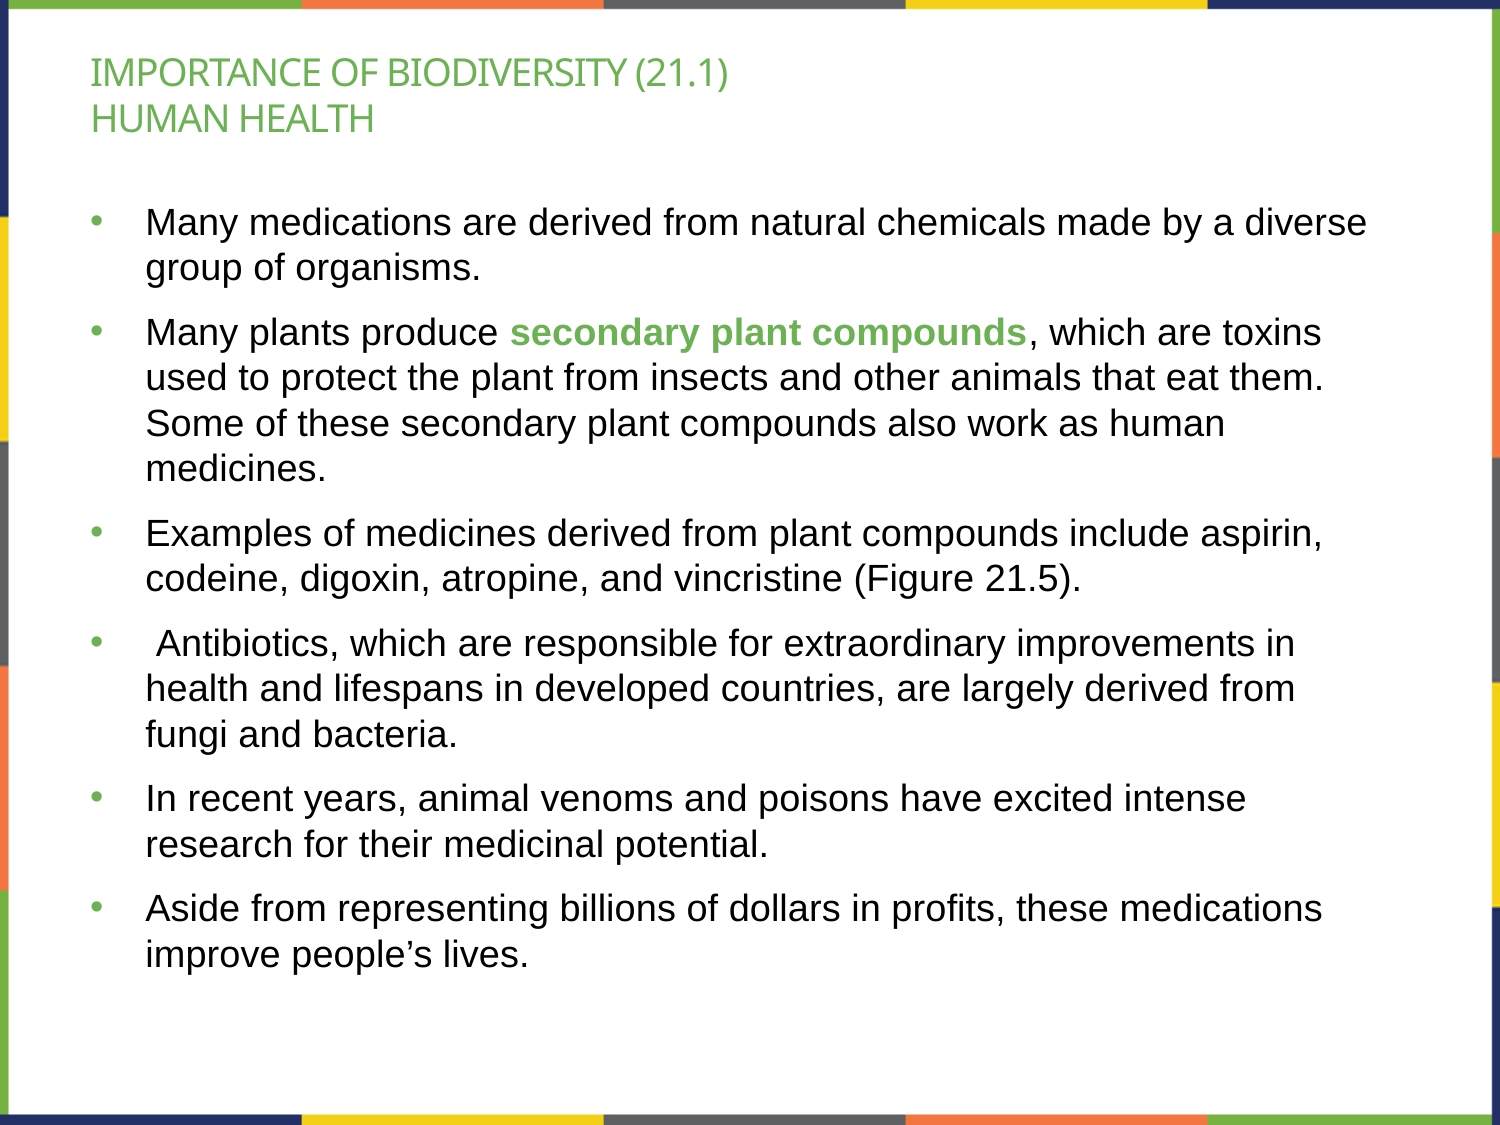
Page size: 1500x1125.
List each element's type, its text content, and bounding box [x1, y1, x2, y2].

title importance of biodiversity (21.1) human health [75, 39, 1398, 148]
picture [0, 0, 1500, 1125]
list Many medications are derived from natural chemicals made by a diverse group of organisms. Many plants produce secondary plant compounds, which are toxins used to protect the plant from insects and other animals that eat them. Some of these secondary plant compounds also work as human medicines. Examples of medicines derived from plant compounds include aspirin, codeine, digoxin, atropine, and vincristine (Figure 21.5). Antibiotics, which are responsible for extraordinary improvements in health and lifespans in developed countries, are largely derived from fungi and bacteria. In recent years, animal venoms and poisons have excited intense research for their medicinal potential. Aside from representing billions of dollars in profits, these medications improve people’s lives. [75, 189, 1398, 986]
